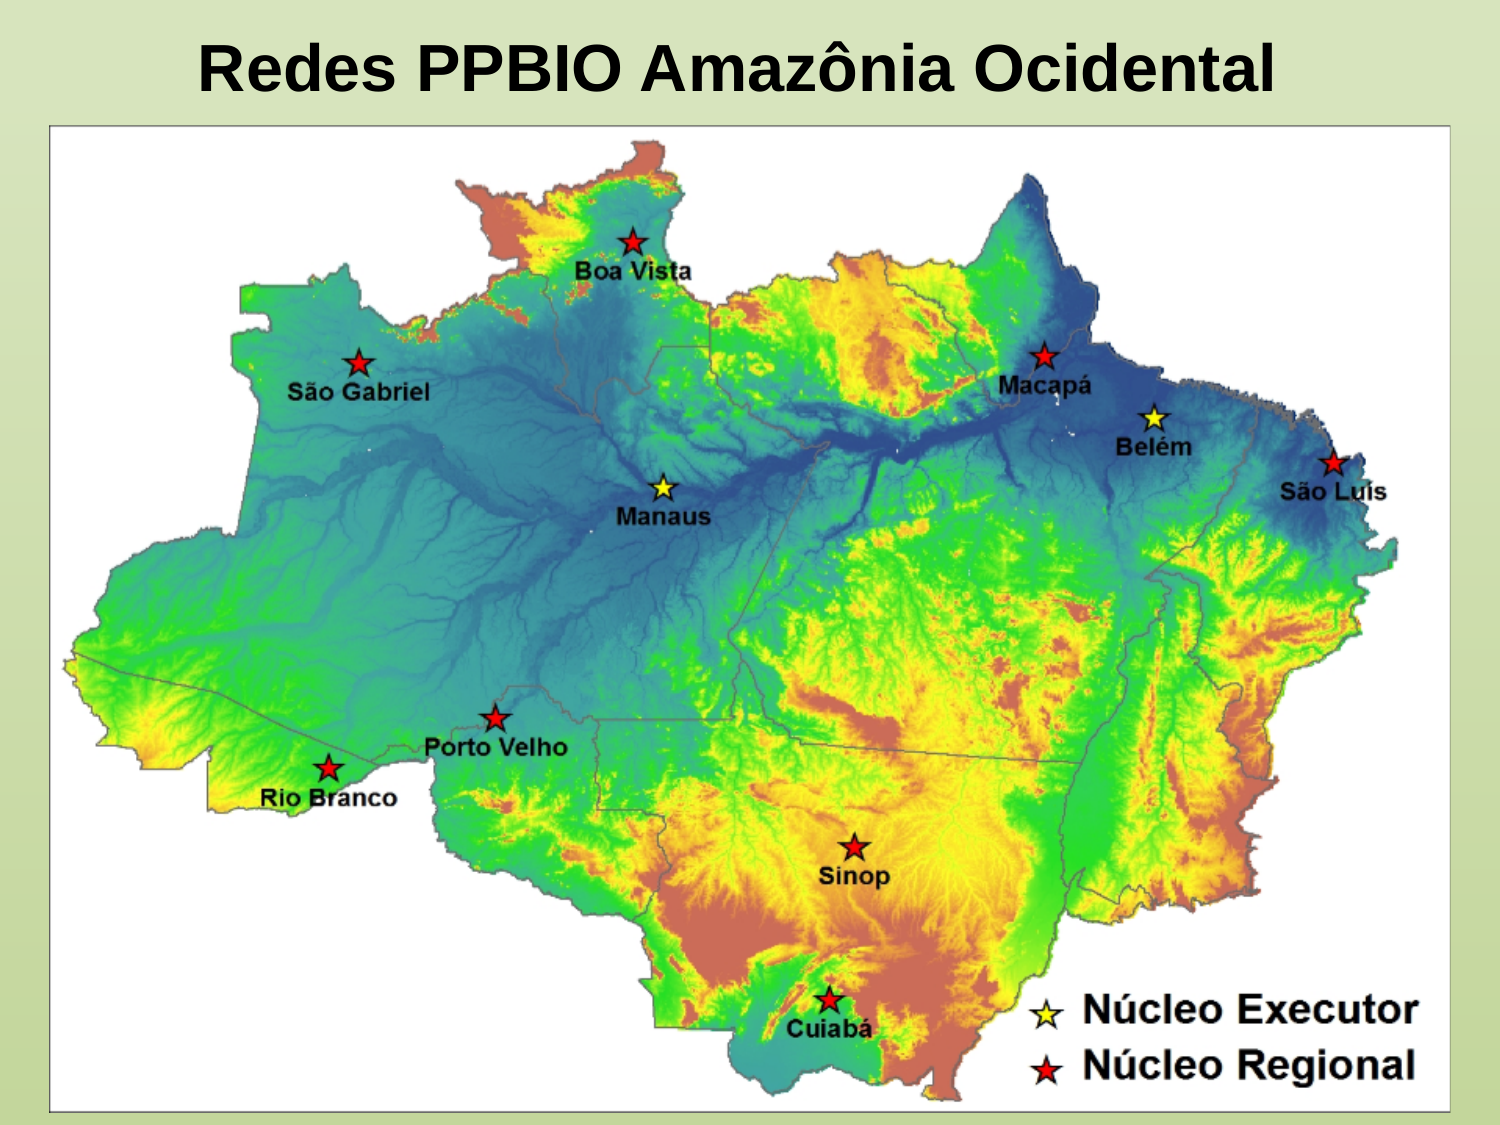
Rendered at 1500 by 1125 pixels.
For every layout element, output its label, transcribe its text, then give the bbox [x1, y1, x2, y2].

picture [49, 124, 1452, 1113]
text_box Redes PPBIO Amazônia Ocidental [197, 30, 1282, 107]
